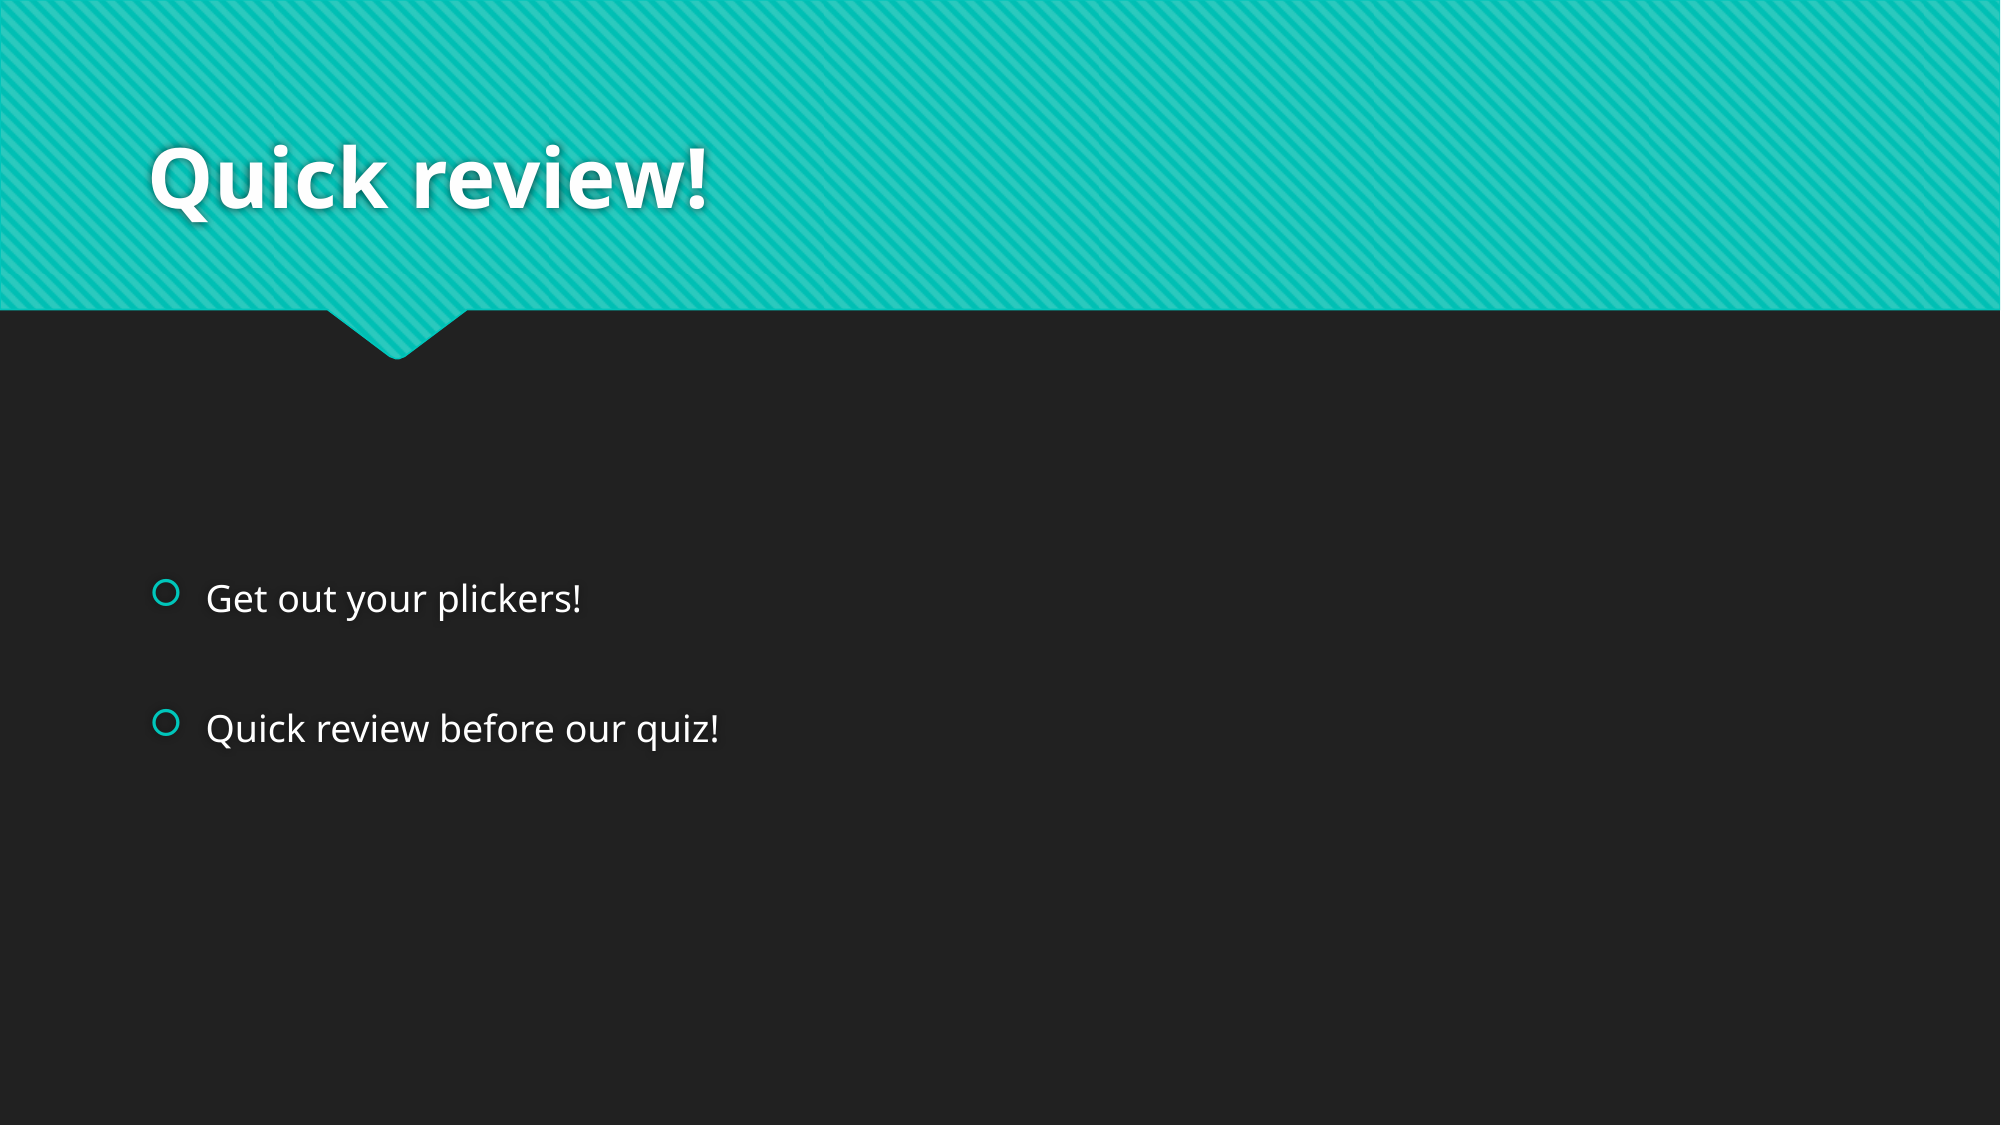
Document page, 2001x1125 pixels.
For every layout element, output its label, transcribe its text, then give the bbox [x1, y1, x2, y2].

list Get out your plickers! Quick review before our quiz! [134, 364, 1866, 962]
title Quick review! [132, 73, 1868, 233]
